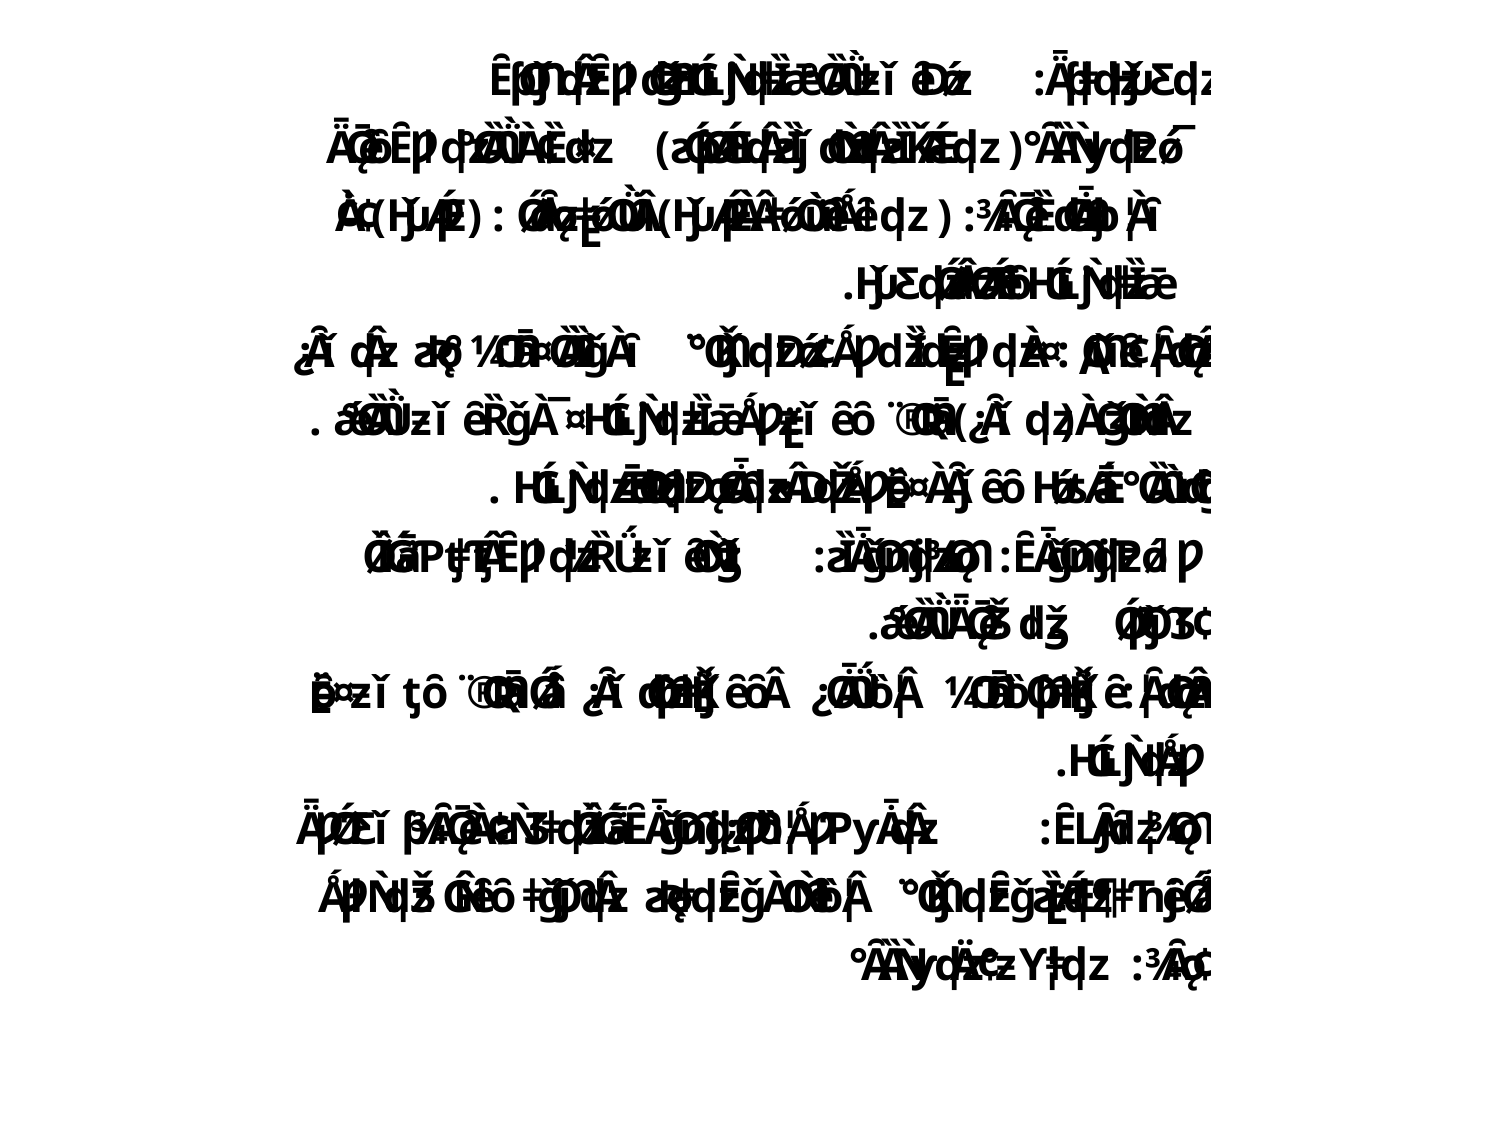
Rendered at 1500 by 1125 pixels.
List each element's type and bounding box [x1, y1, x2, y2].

list [288, 49, 1212, 1006]
